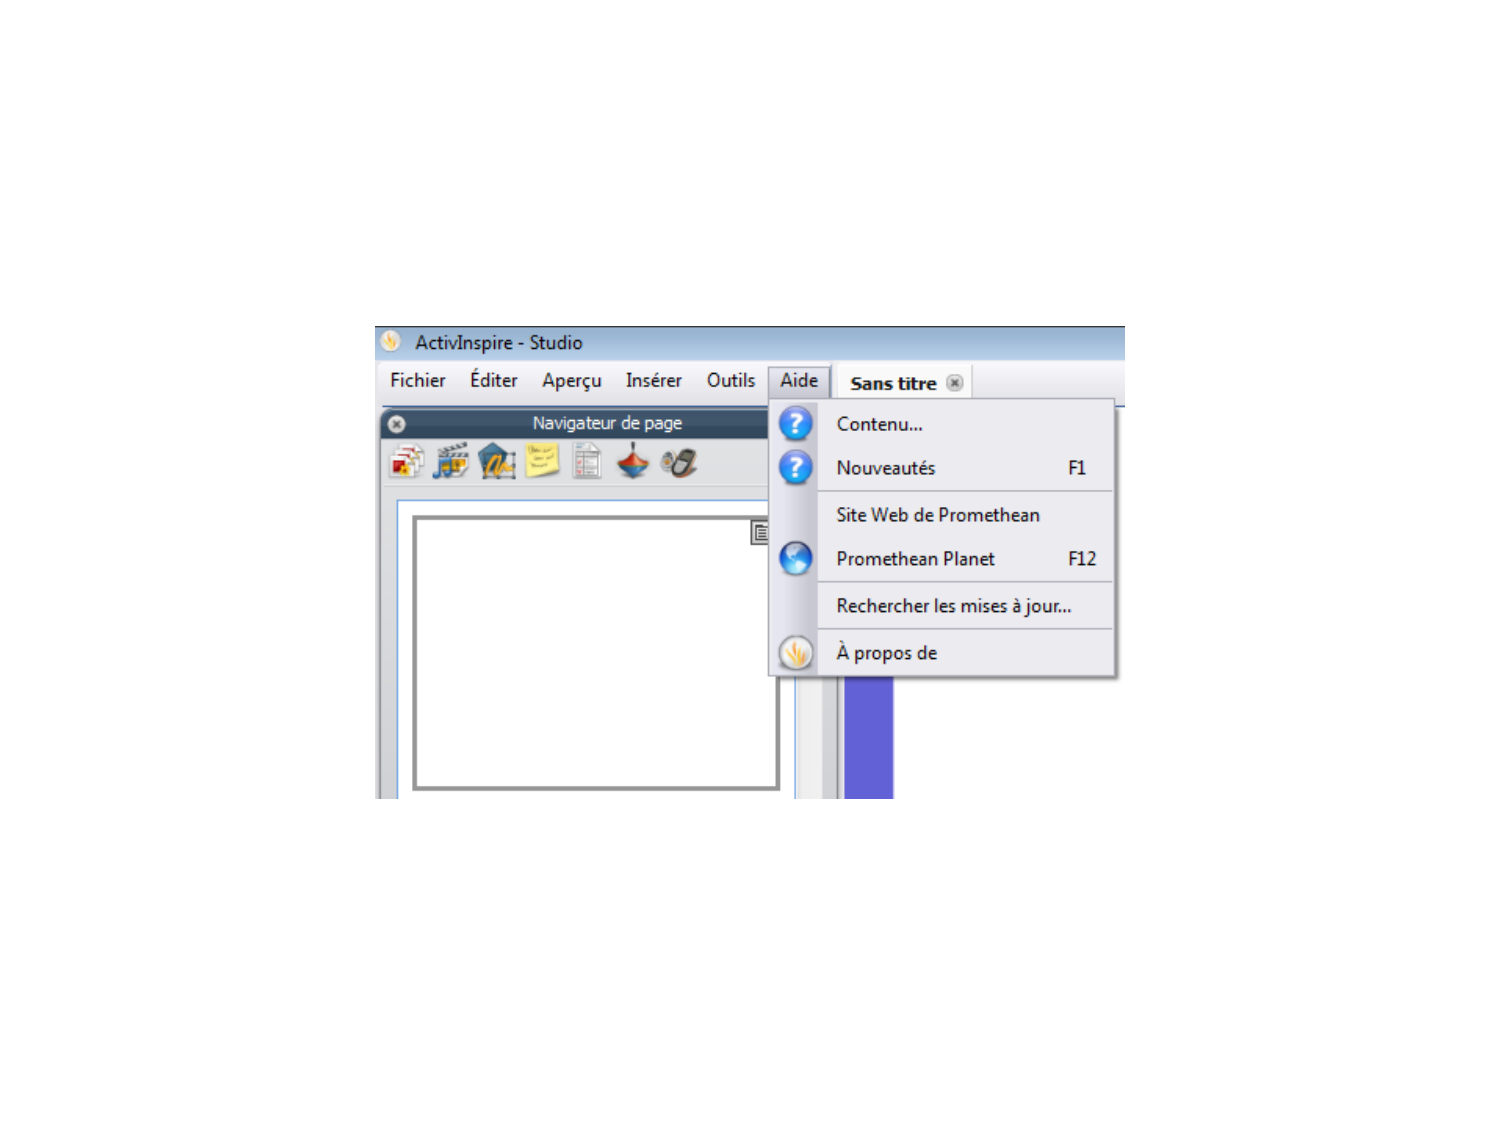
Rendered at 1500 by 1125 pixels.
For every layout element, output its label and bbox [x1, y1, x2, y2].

picture [375, 326, 1125, 799]
